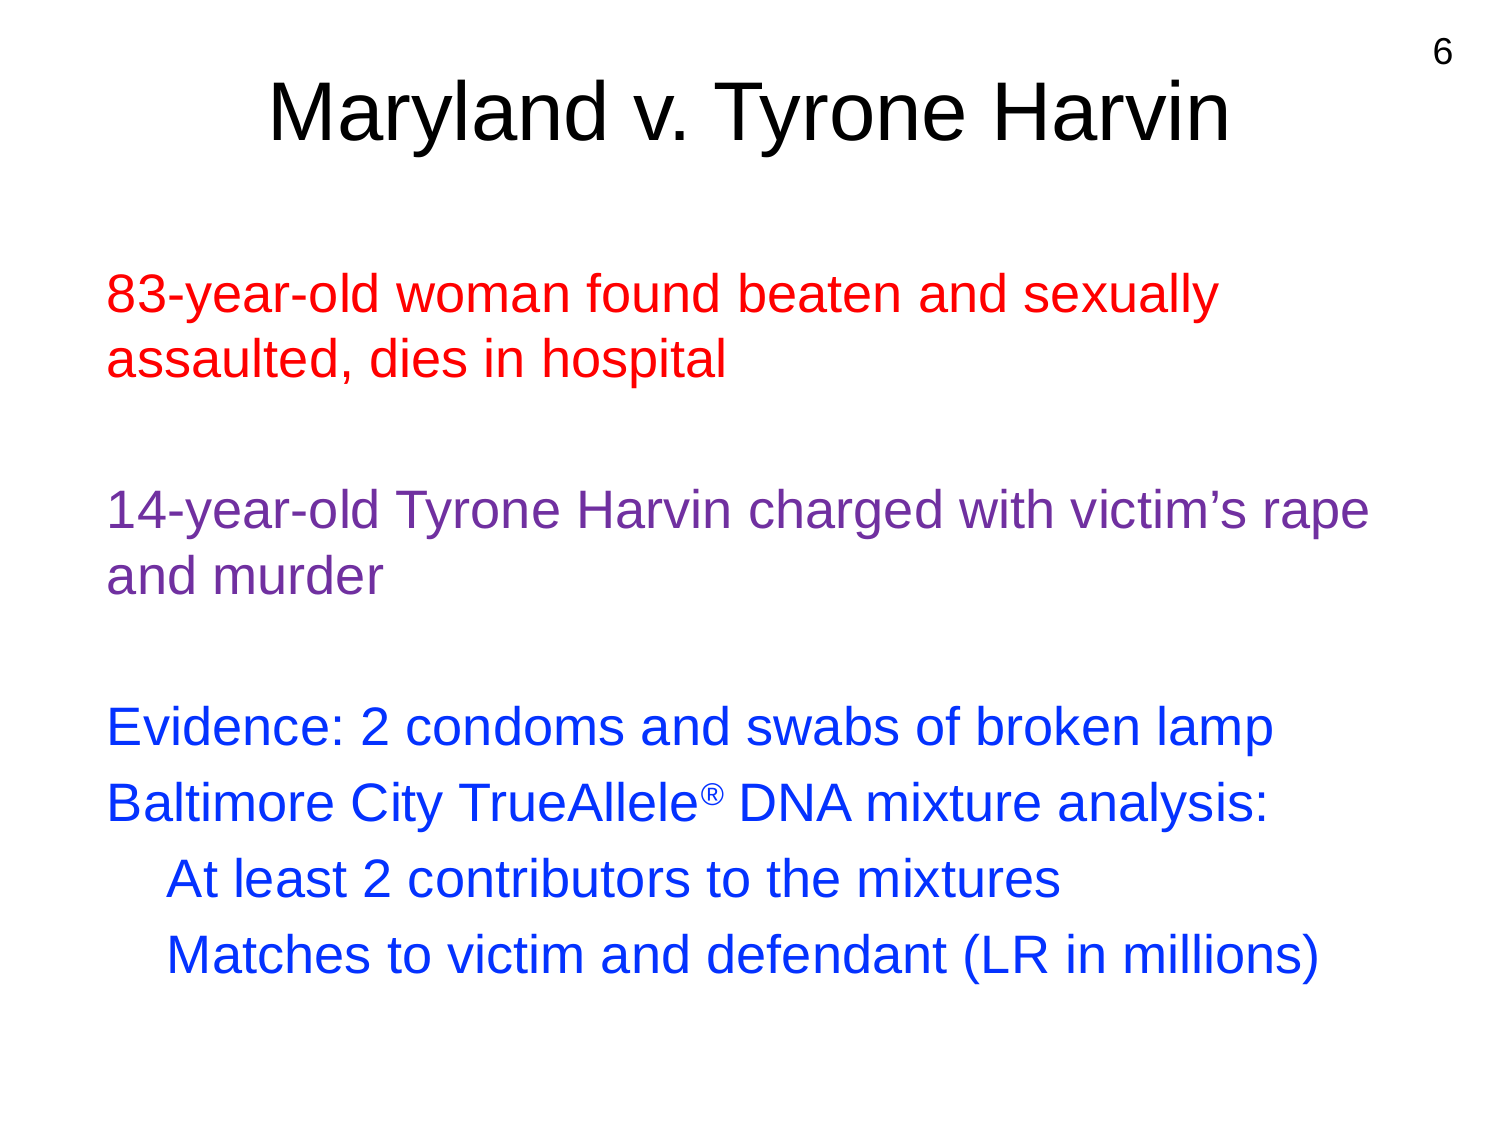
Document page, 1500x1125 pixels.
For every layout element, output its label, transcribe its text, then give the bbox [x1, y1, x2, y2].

title Maryland v. Tyrone Harvin [0, 13, 1500, 201]
text_box 83-year-old woman found beaten and sexually assaulted, dies in hospital 14-year-old Tyrone Harvin charged with victim’s rape and murder Evidence: 2 condoms and swabs of broken lamp Baltimore City TrueAllele® DNA mixture analysis: At least 2 contributors to the mixtures Matches to victim and defendant (LR in millions) [92, 250, 1408, 1038]
text_box 6 [1156, 19, 1469, 95]
